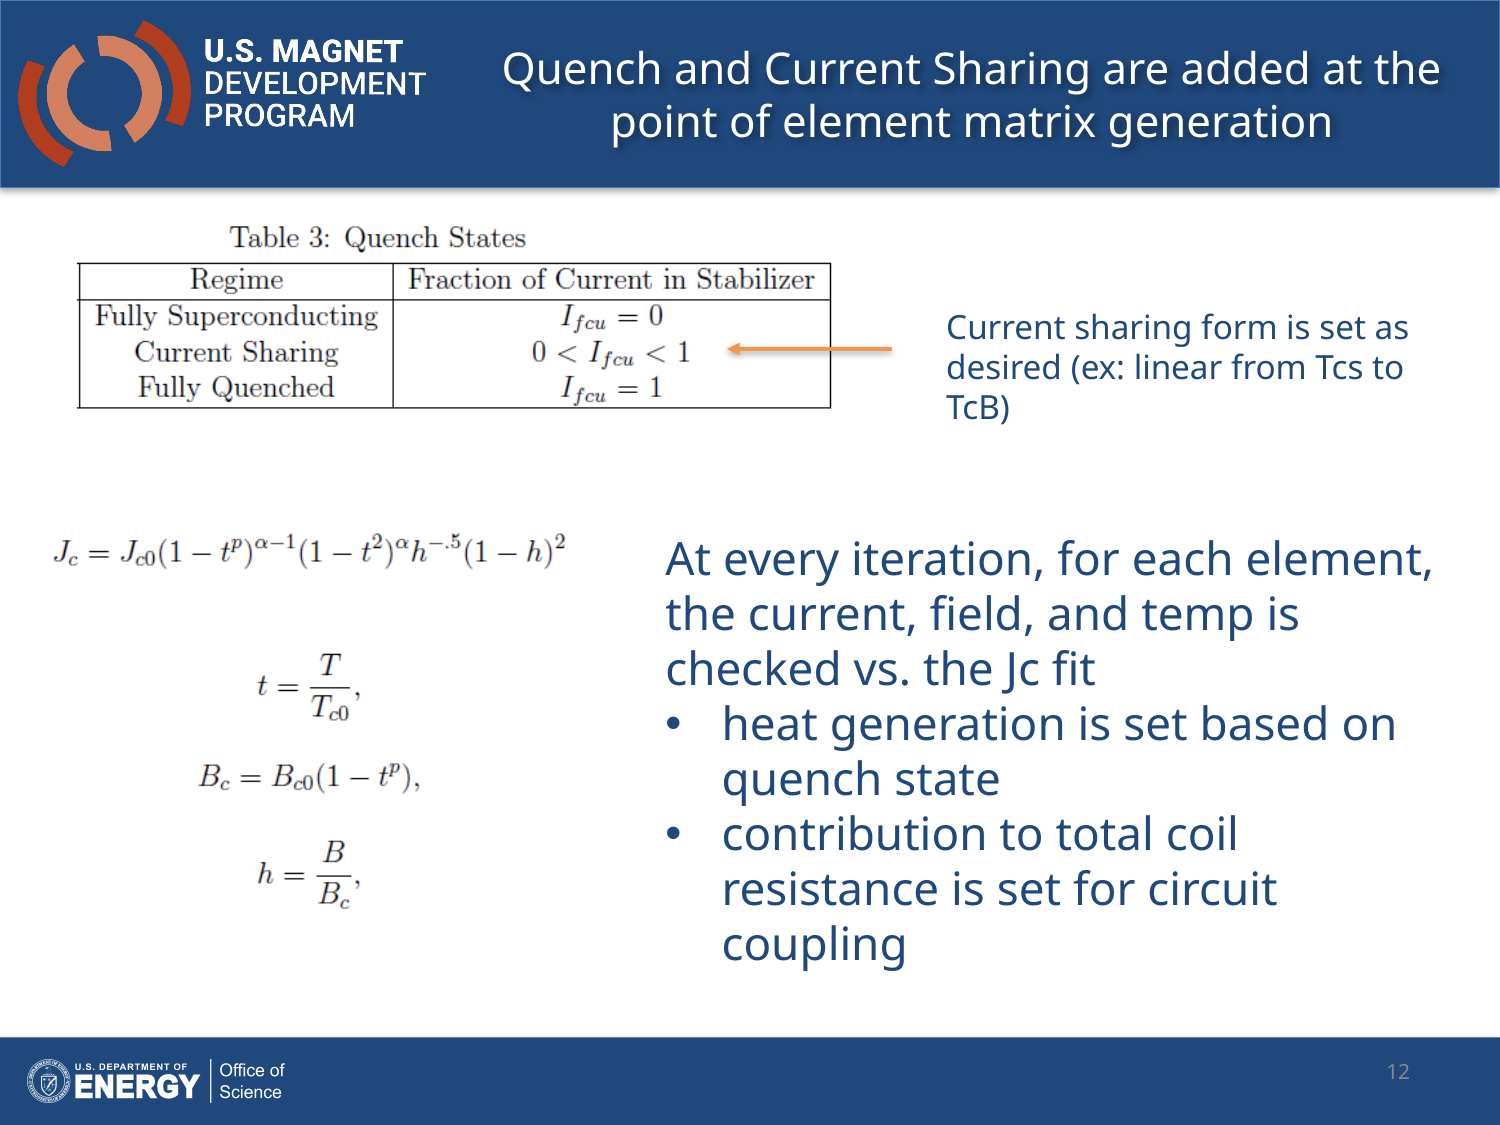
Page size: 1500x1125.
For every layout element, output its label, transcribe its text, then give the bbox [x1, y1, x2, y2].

picture [76, 199, 869, 435]
picture [18, 20, 426, 167]
text_box At every iteration, for each element, the current, field, and temp is checked vs. the Jc fit heat generation is set based on quench state contribution to total coil resistance is set for circuit coupling [650, 522, 1452, 1032]
picture [27, 1059, 285, 1103]
title Quench and Current Sharing are added at the point of element matrix generation [444, 0, 1500, 188]
text_box Current sharing form is set as desired (ex: linear from Tcs to TcB) [931, 298, 1471, 494]
picture [0, 499, 670, 916]
slide_number 12 [1340, 1042, 1425, 1103]
